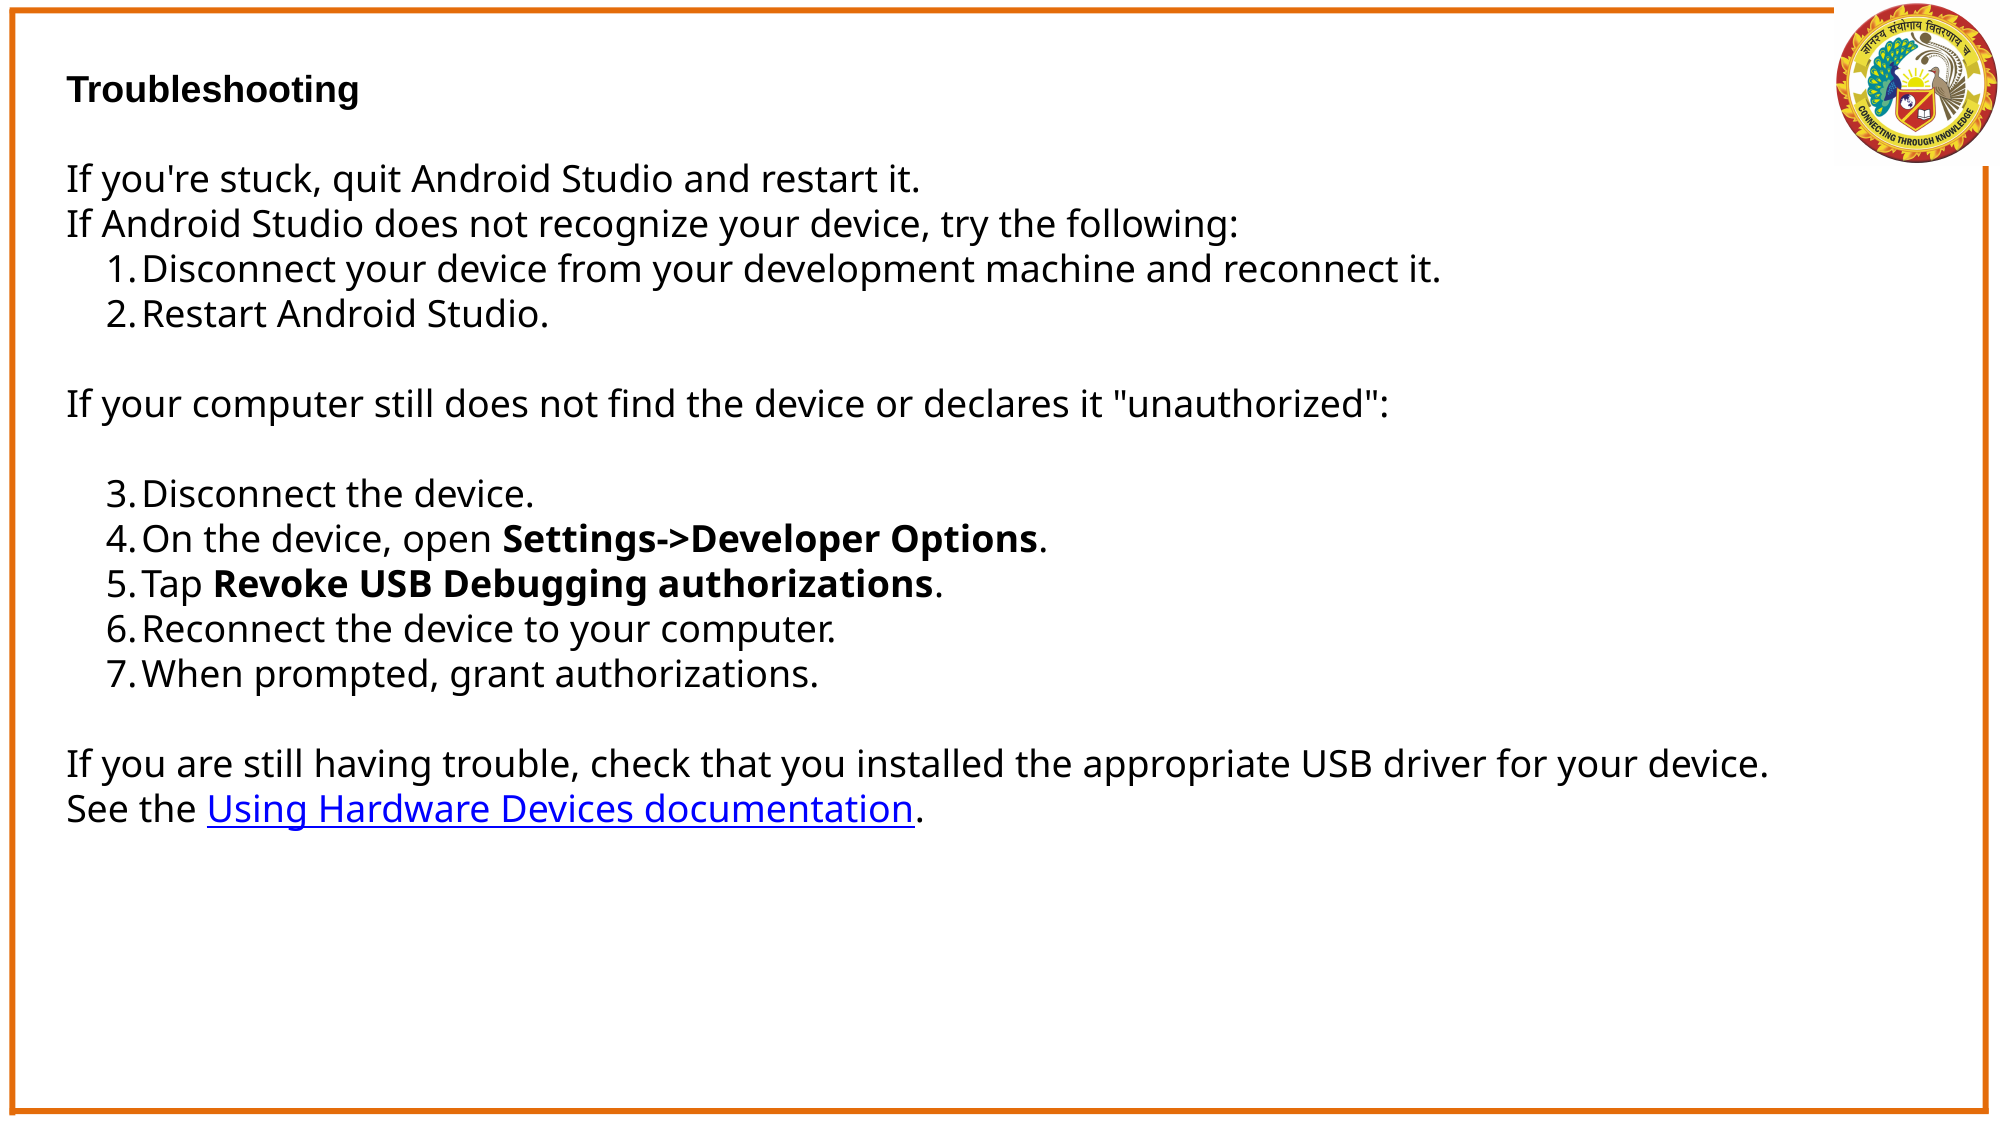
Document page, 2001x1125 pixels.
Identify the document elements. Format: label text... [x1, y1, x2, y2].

text_box [1982, 166, 1990, 1115]
text_box [9, 6, 1834, 14]
text_box Troubleshooting If you're stuck, quit Android Studio and restart it. If Android Studio does not recognize your device, try the following: Disconnect your device from your development machine and reconnect it. Restart Android Studio. If your computer still does not find the device or declares it "unauthorized": Disconnect the device. On the device, open Settings->Developer Options. Tap Revoke USB Debugging authorizations. Reconnect the device to your computer. When prompted, grant authorizations. If you are still having trouble, check that you installed the appropriate USB driver for your device. See the Using Hardware Devices documentation. [51, 57, 1835, 844]
text_box [9, 1107, 1982, 1115]
picture [1834, 0, 2000, 166]
text_box [8, 8, 16, 1117]
